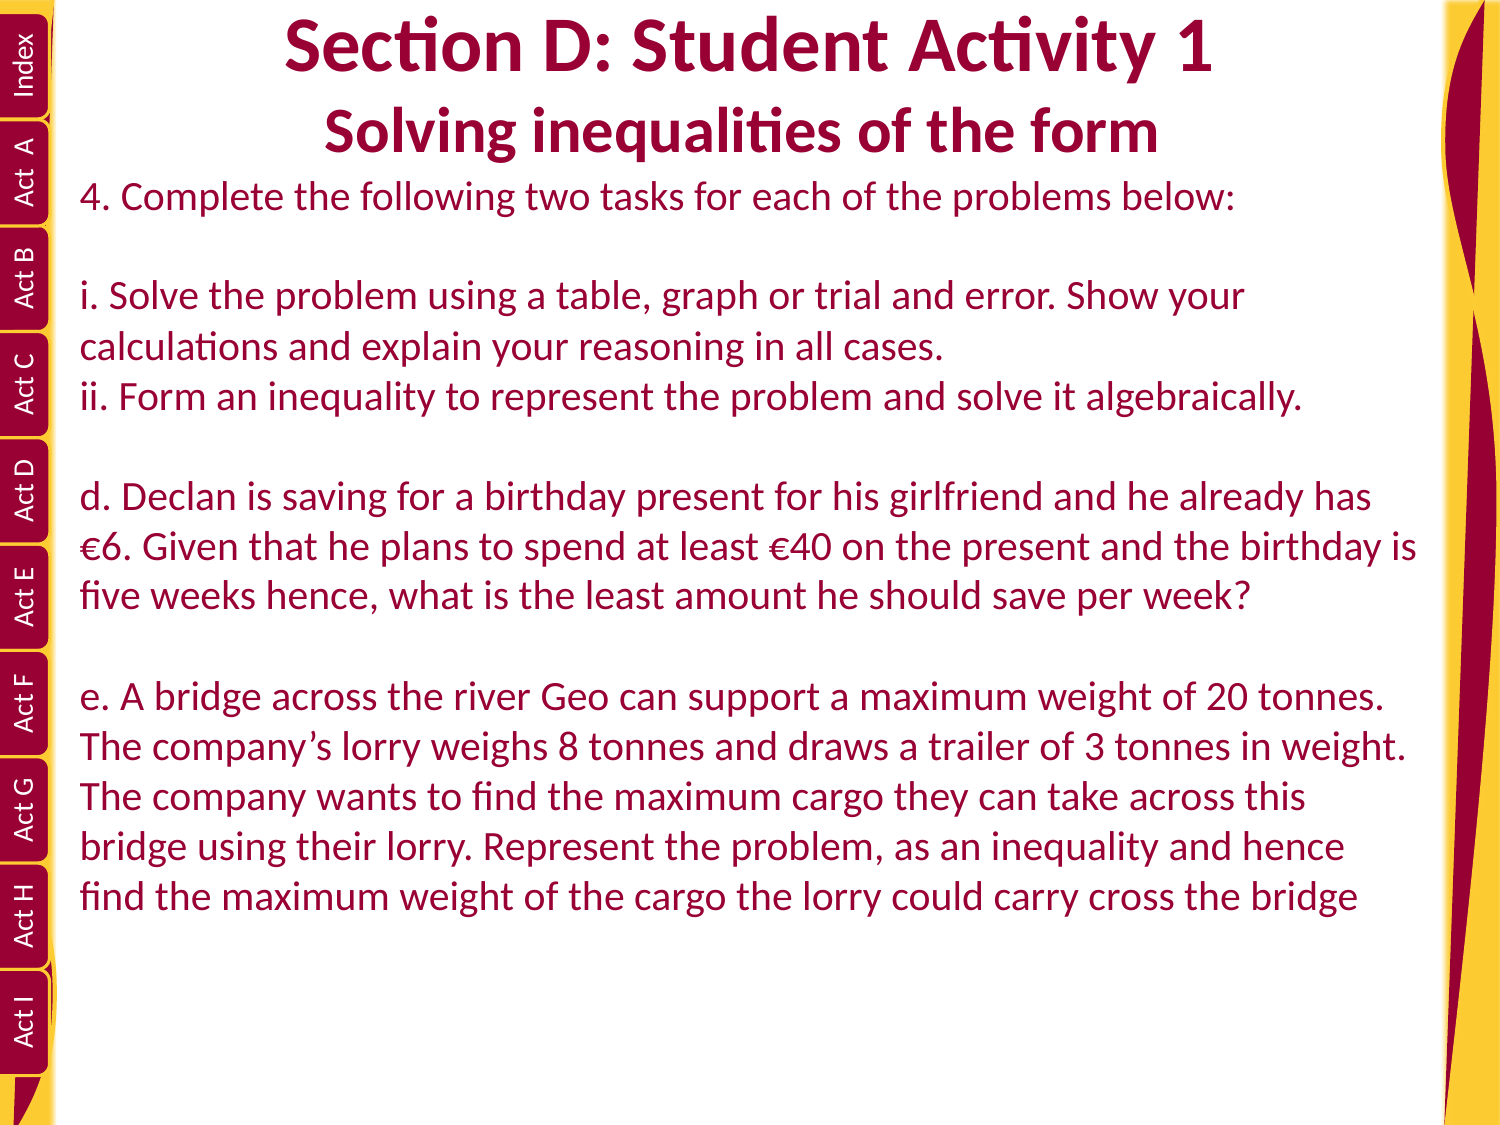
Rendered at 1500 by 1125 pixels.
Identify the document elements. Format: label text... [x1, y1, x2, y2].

text_box 4. Complete the following two tasks for each of the problems below: i. Solve the problem using a table, graph or trial and error. Show your calculations and explain your reasoning in all cases. ii. Form an inequality to represent the problem and solve it algebraically. d. Declan is saving for a birthday present for his girlfriend and he already has €6. Given that he plans to spend at least €40 on the present and the birthday is five weeks hence, what is the least amount he should save per week? e. A bridge across the river Geo can support a maximum weight of 20 tonnes. The company’s lorry weighs 8 tonnes and draws a trailer of 3 tonnes in weight. The company wants to find the maximum cargo they can take across this bridge using their lorry. Represent the problem, as an inequality and hence find the maximum weight of the cargo the lorry could carry cross the bridge [64, 160, 1436, 926]
